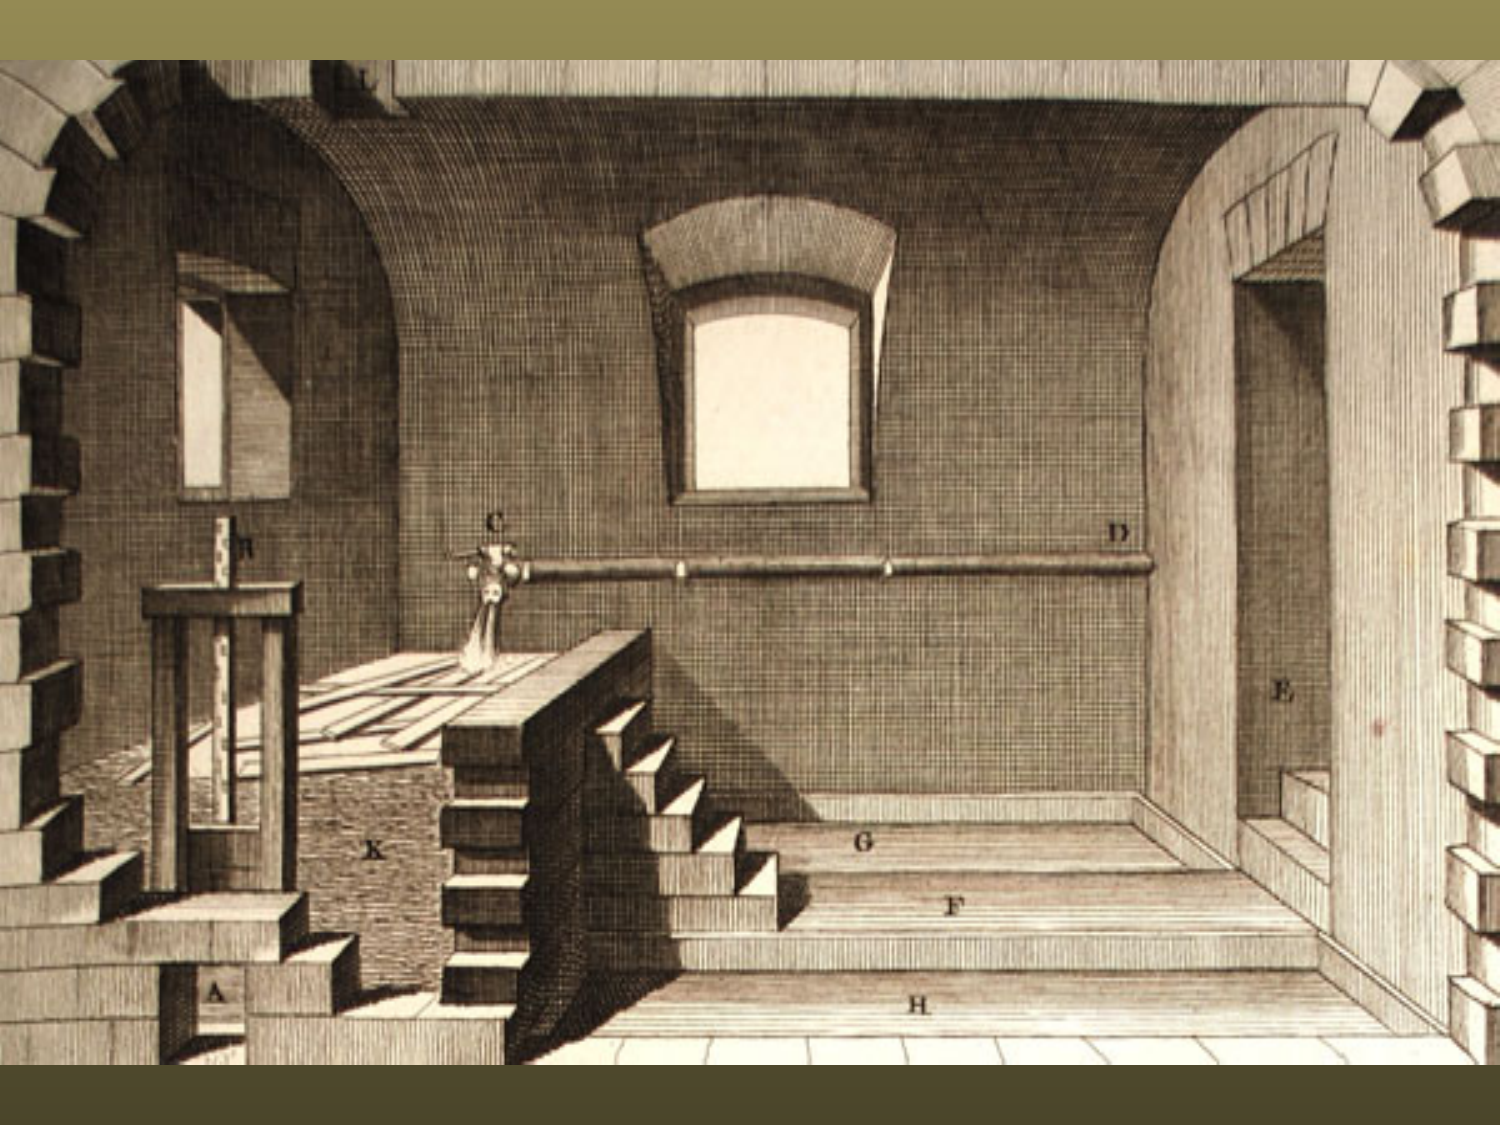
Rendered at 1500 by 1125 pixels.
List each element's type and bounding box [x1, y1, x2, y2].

picture [0, 60, 1500, 1065]
